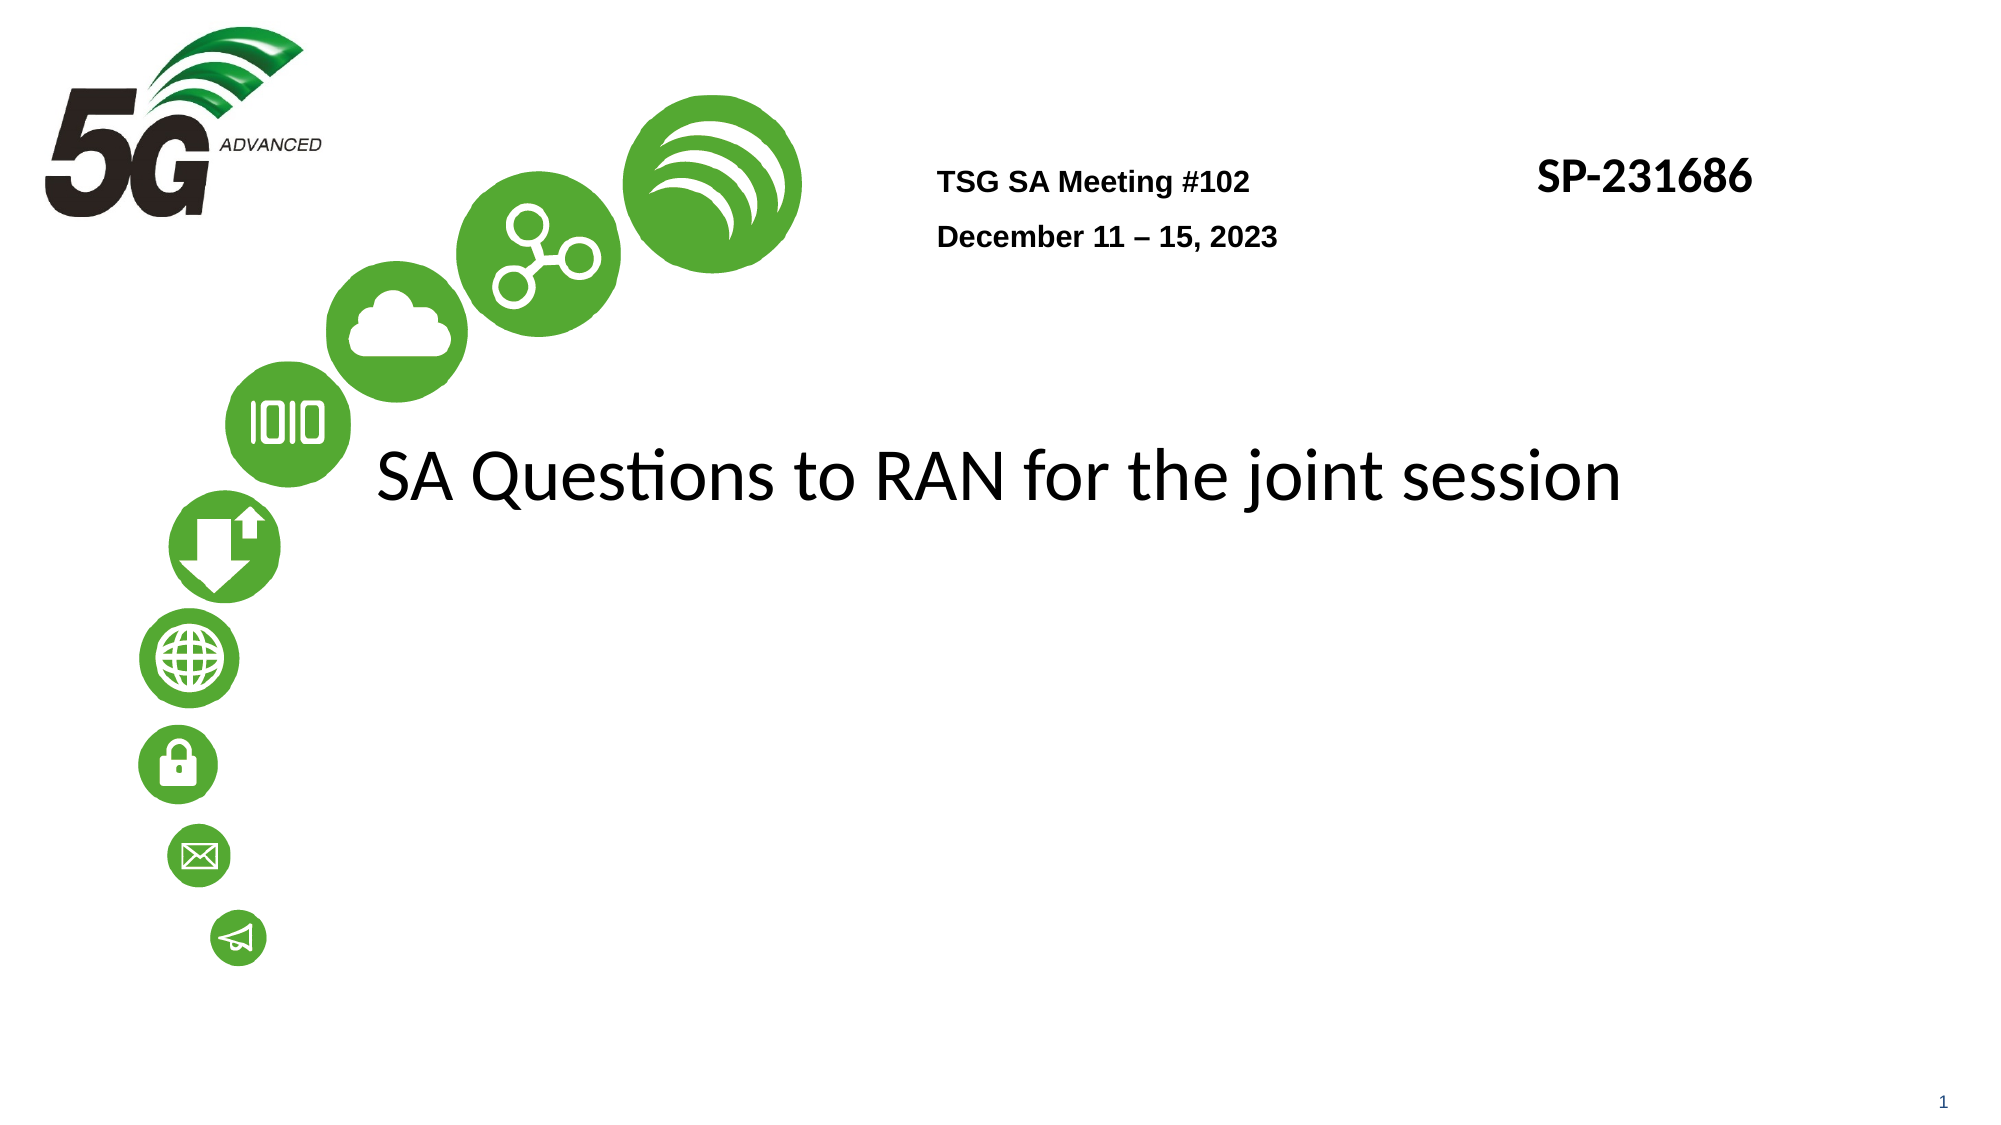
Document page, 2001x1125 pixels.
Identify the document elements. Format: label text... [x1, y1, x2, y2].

picture [22, 0, 882, 1039]
title SA Questions to RAN for the joint session [150, 349, 1850, 591]
text_box TSG SA Meeting #102 SP-231686 December 11 – 15, 2023 [922, 134, 1982, 262]
